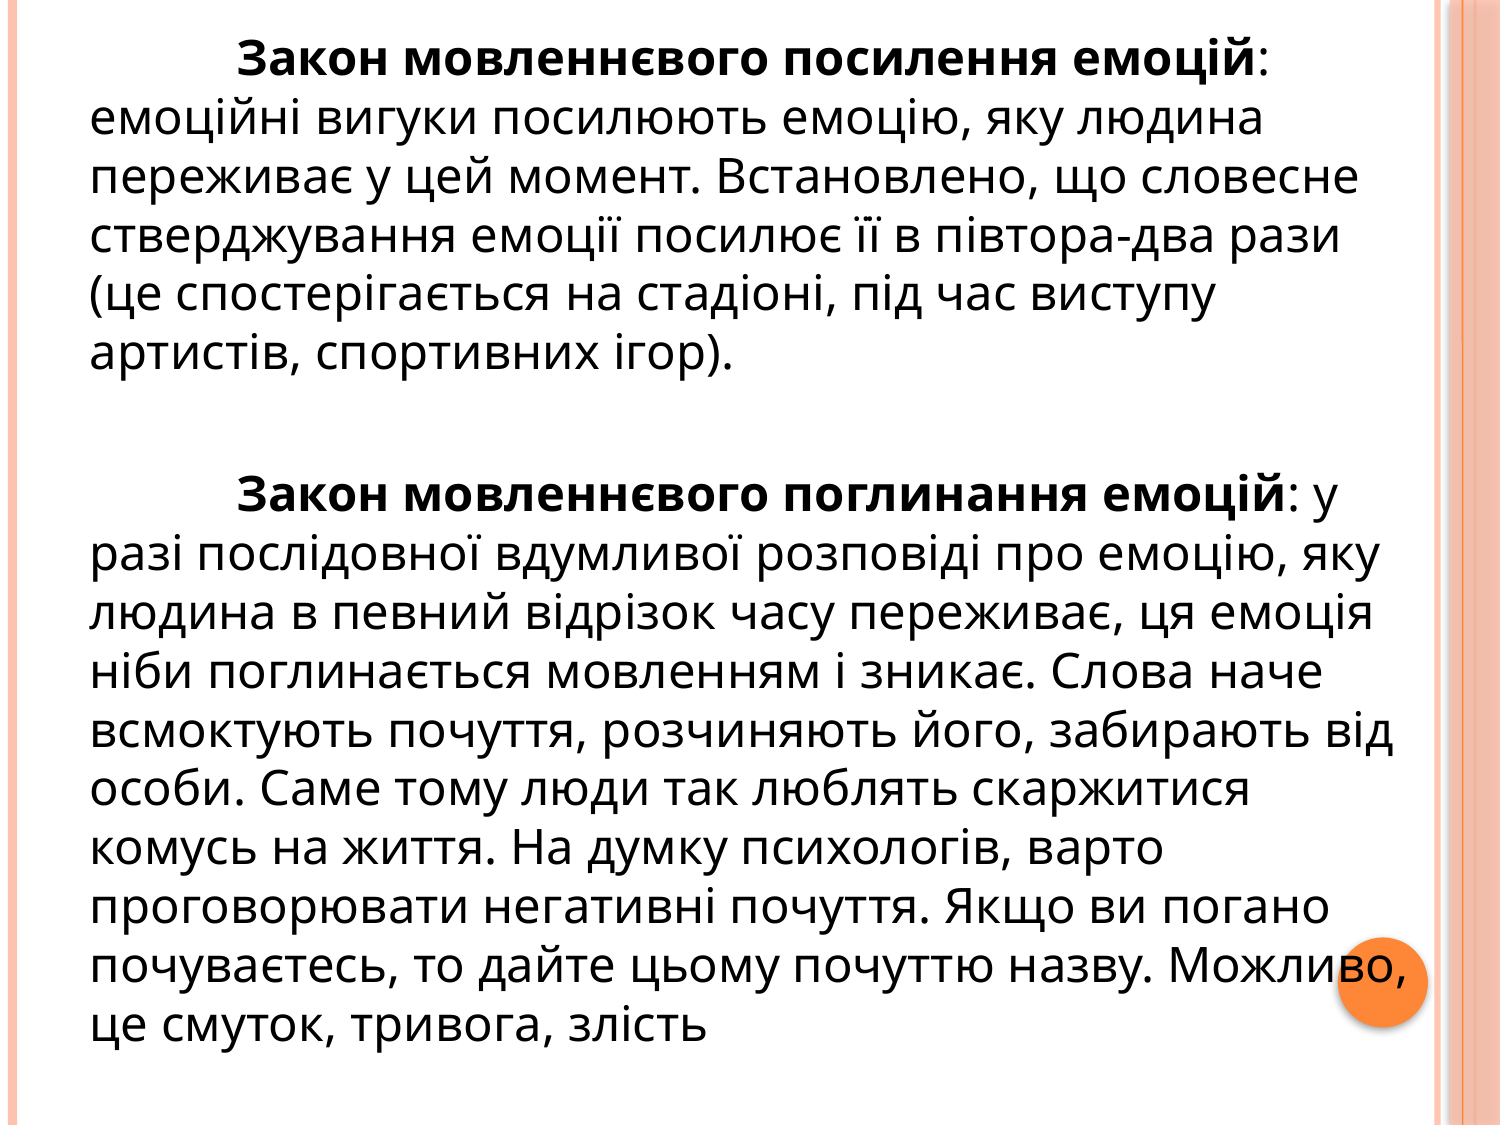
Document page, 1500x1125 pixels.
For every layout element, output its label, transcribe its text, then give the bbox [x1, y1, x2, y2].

list Закон мовленнєвого посилення емоцій: емоційні вигуки посилюють емоцію, яку людина переживає у цей момент. Встановлено, що словесне стверджування емоції посилює її в півтора-два рази (це спостерігається на стадіоні, під час виступу артистів, спортивних ігор). Закон мовленнєвого поглинання емоцій: у разі послідовної вдумливої розповіді про емоцію, яку людина в певний відрізок часу переживає, ця емоція ніби поглинається мовленням і зникає. Слова наче всмоктують почуття, розчиняють його, забирають від особи. Саме тому люди так люблять скаржитися комусь на життя. На думку психологів, варто проговорювати негативні почуття. Якщо ви погано почуваєтесь, то дайте цьому почуттю назву. Можливо, це смуток, тривога, злість [75, 19, 1436, 1062]
